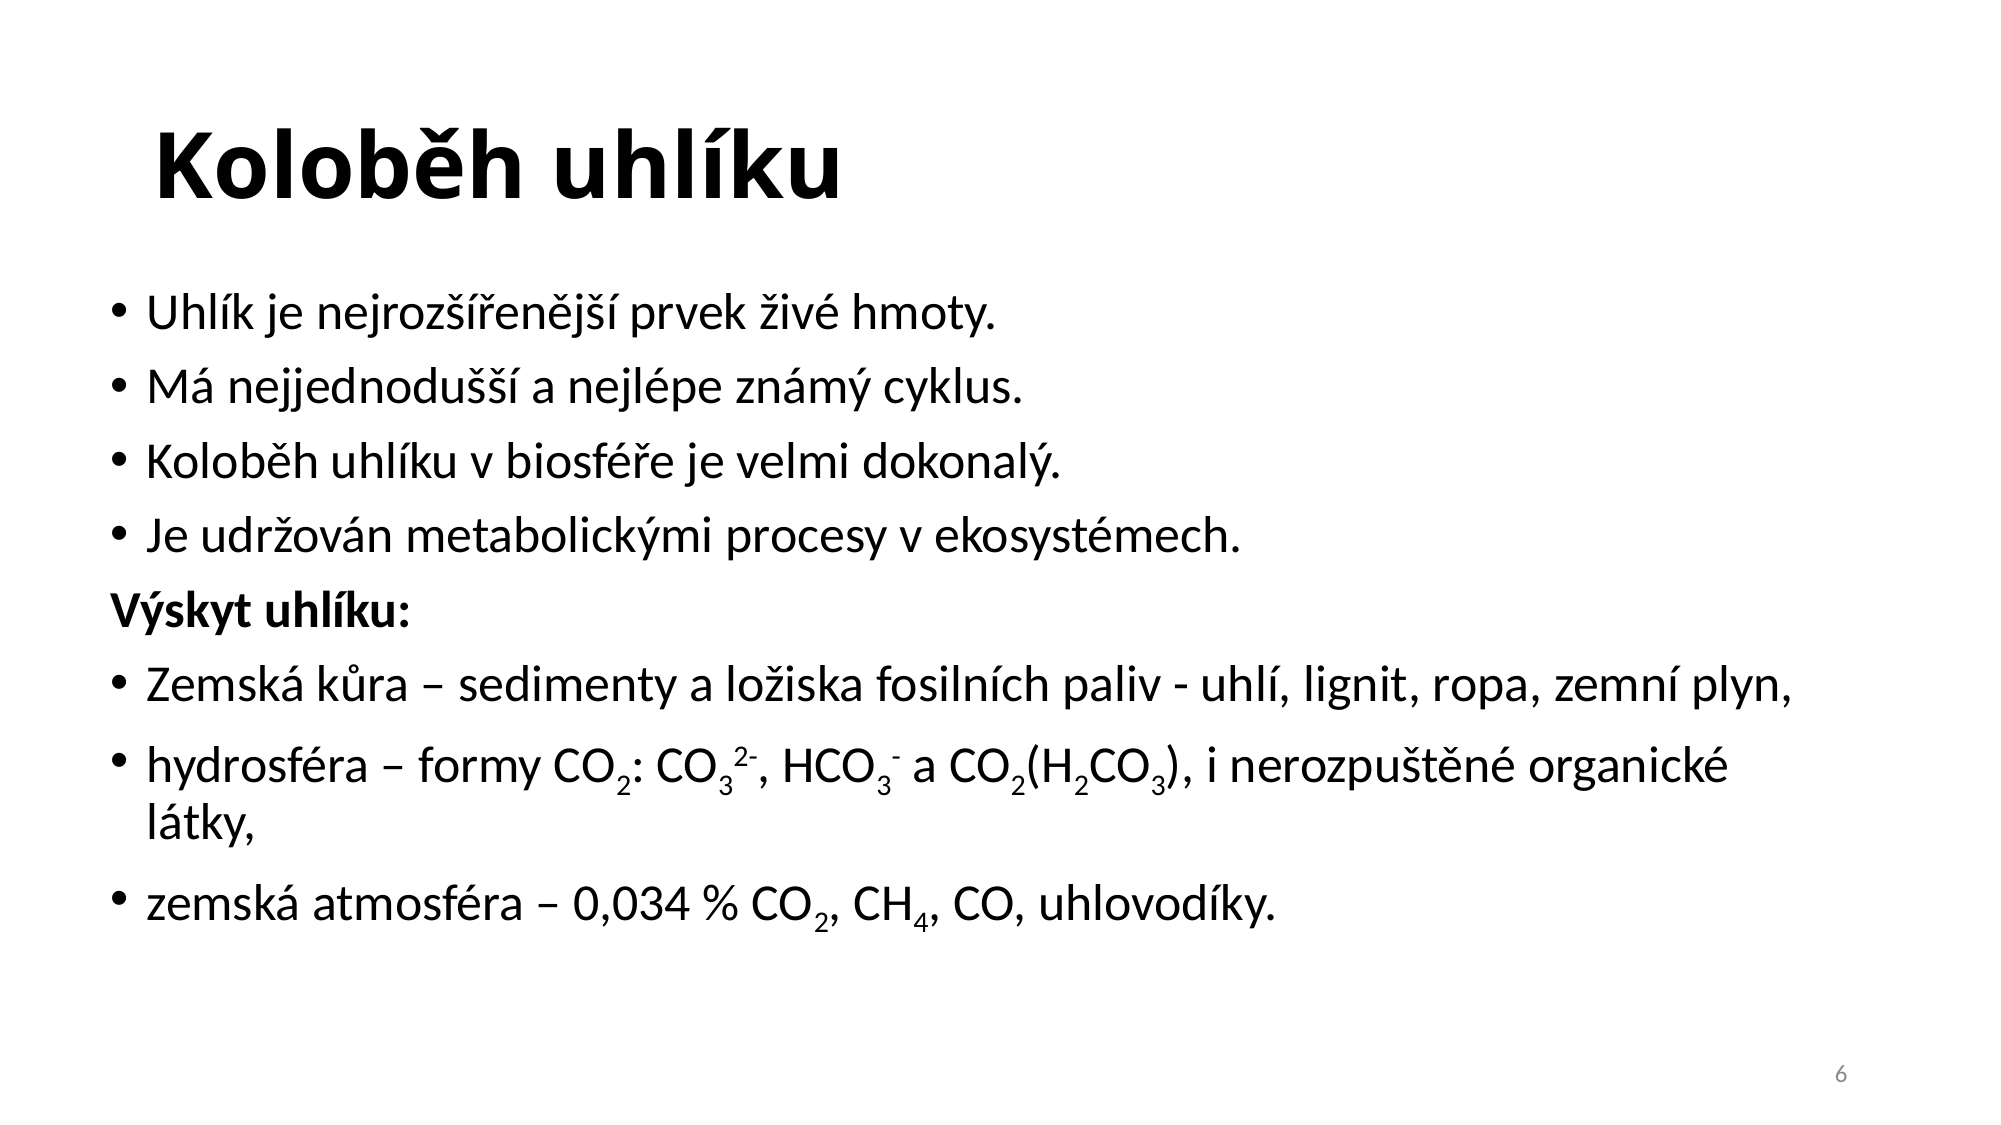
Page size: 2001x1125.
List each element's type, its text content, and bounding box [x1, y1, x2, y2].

list Uhlík je nejrozšířenější prvek živé hmoty. Má nejjednodušší a nejlépe známý cyklus. Koloběh uhlíku v biosféře je velmi dokonalý. Je udržován metabolickými procesy v ekosystémech. Výskyt uhlíku: Zemská kůra – sedimenty a ložiska fosilních paliv - uhlí, lignit, ropa, zemní plyn, hydrosféra – formy CO2: CO32-, HCO3- a CO2(H2CO3), i nerozpuštěné organické látky, zemská atmosféra – 0,034 % CO2, CH4, CO, uhlovodíky. [95, 277, 1821, 992]
title Koloběh uhlíku [137, 59, 1863, 278]
slide_number 6 [1412, 1042, 1863, 1103]
